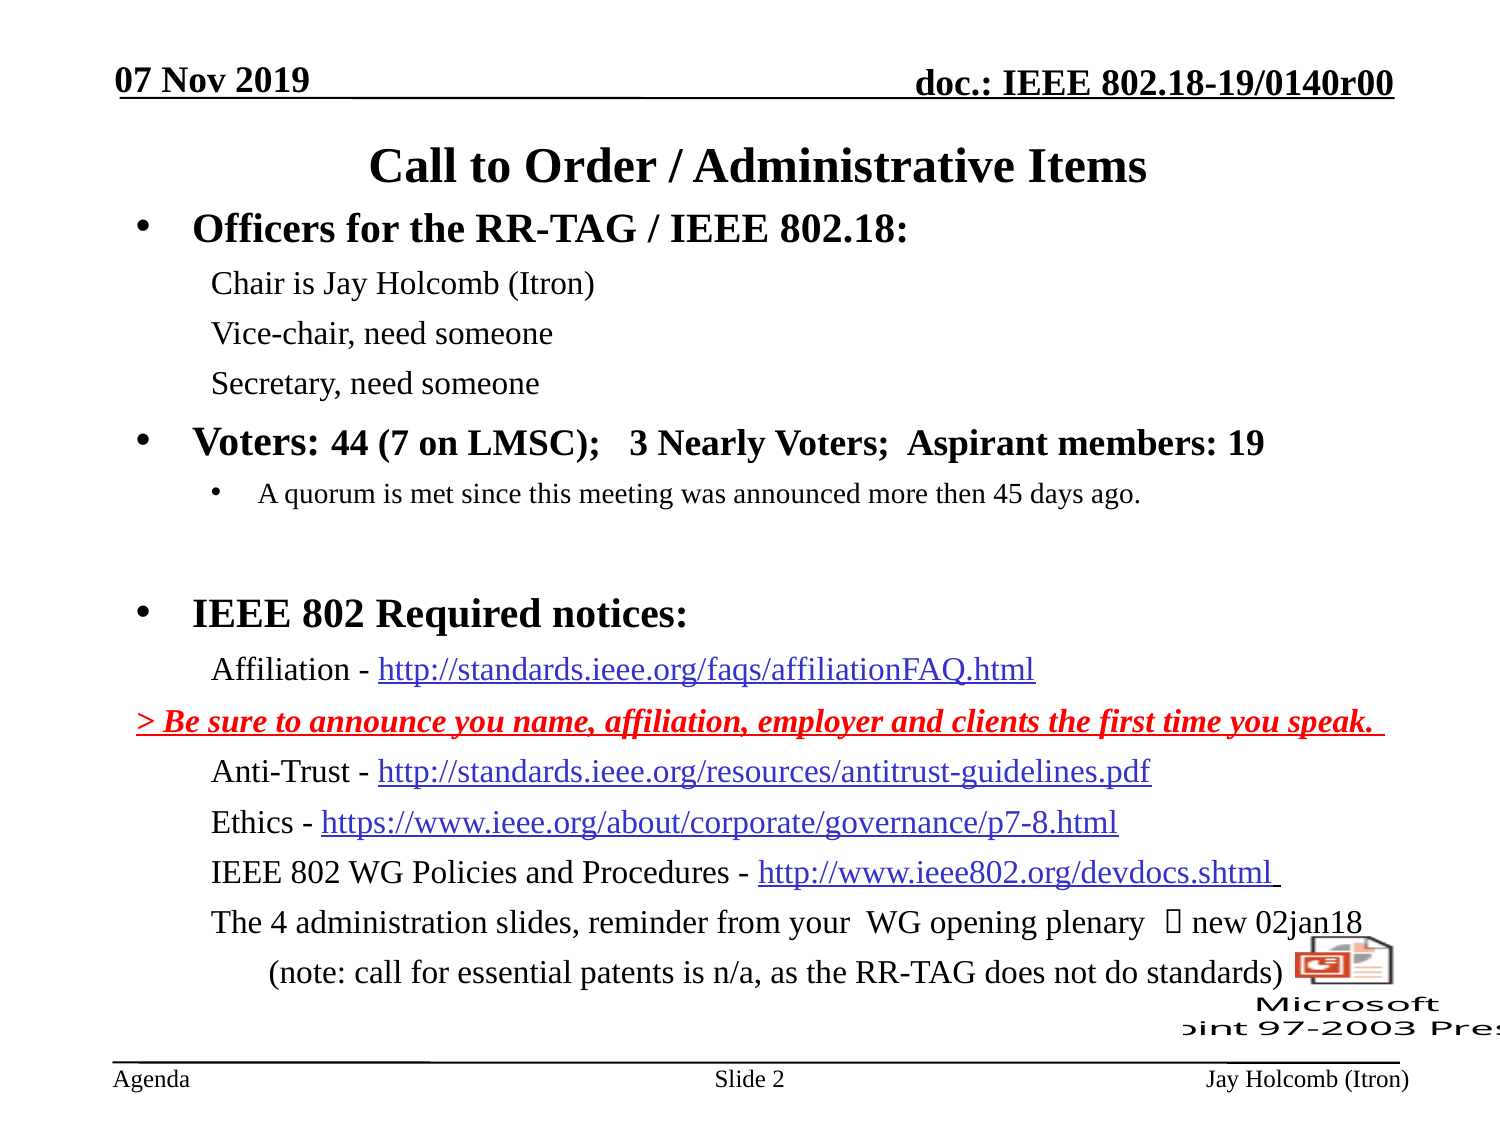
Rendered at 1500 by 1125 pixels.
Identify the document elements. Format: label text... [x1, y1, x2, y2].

footer Jay Holcomb (Itron) [887, 1061, 1411, 1093]
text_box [1183, 935, 1500, 1063]
title Call to Order / Administrative Items [120, 99, 1396, 192]
slide_number Slide 2 [699, 1061, 800, 1123]
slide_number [114, 62, 538, 101]
list Officers for the RR-TAG / IEEE 802.18: Chair is Jay Holcomb (Itron) Vice-chair, need someone Secretary, need someone Voters: 44 (7 on LMSC); 3 Nearly Voters; Aspirant members: 19 A quorum is met since this meeting was announced more then 45 days ago. IEEE 802 Required notices: Affiliation - http://standards.ieee.org/faqs/affiliationFAQ.html > Be sure to announce you name, affiliation, employer and clients the first time you speak. Anti-Trust - http://standards.ieee.org/resources/antitrust-guidelines.pdf Ethics - https://www.ieee.org/about/corporate/governance/p7-8.html IEEE 802 WG Policies and Procedures - http://www.ieee802.org/devdocs.shtml The 4 administration slides, reminder from your WG opening plenary  new 02jan18 (note: call for essential patents is n/a, as the RR-TAG does not do standards) [120, 192, 1484, 969]
